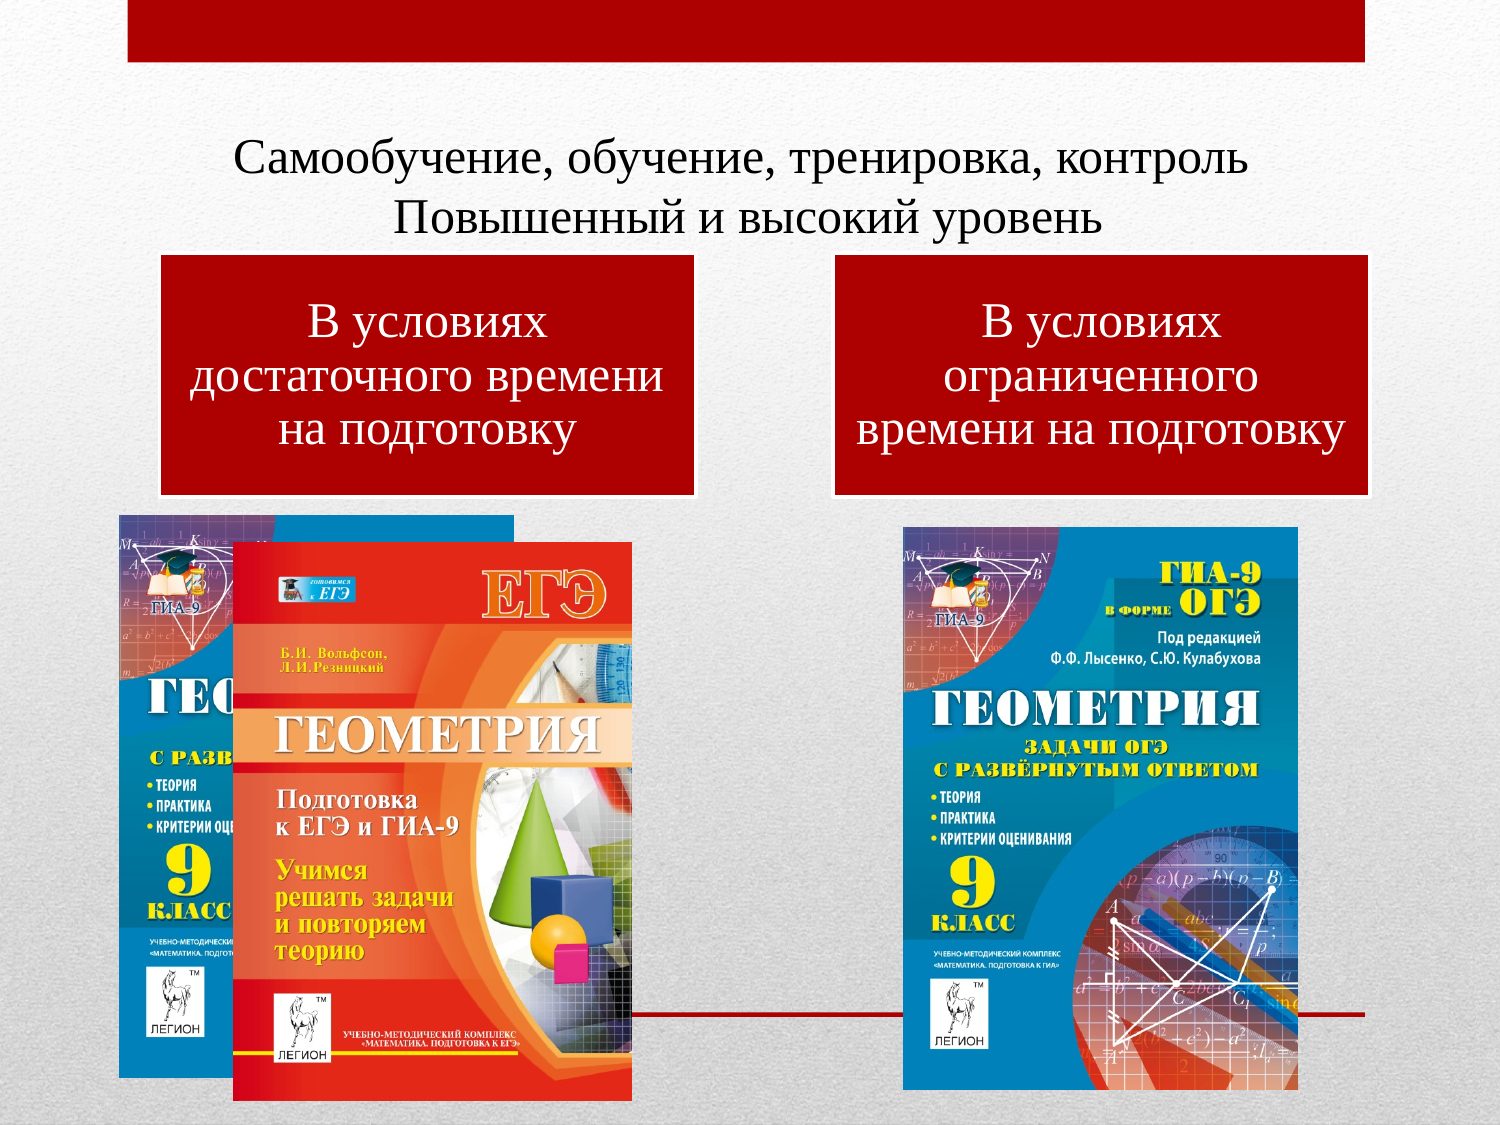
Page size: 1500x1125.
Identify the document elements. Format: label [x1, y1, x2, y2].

picture [1210, 562, 1228, 583]
picture [1160, 562, 1211, 583]
picture [157, 821, 211, 833]
picture [1105, 605, 1114, 615]
picture [1125, 740, 1168, 754]
picture [941, 812, 995, 823]
picture [950, 855, 995, 908]
picture [149, 679, 176, 713]
picture [1192, 652, 1260, 666]
picture [1236, 588, 1260, 615]
picture [1043, 963, 1058, 967]
picture [186, 903, 199, 919]
picture [1188, 632, 1260, 646]
picture [1023, 951, 1059, 956]
picture [1018, 759, 1139, 777]
picture [1083, 740, 1098, 754]
picture [964, 951, 1020, 957]
picture [997, 963, 1008, 968]
picture [1180, 588, 1206, 615]
picture [1112, 656, 1142, 663]
picture [166, 843, 211, 896]
picture [1184, 652, 1190, 663]
picture [1230, 573, 1239, 578]
picture [1072, 826, 1299, 1091]
picture [1033, 691, 1072, 725]
picture [1066, 652, 1076, 663]
picture [1119, 606, 1171, 616]
picture [151, 951, 200, 955]
picture [1051, 652, 1061, 663]
picture [933, 691, 960, 725]
picture [201, 903, 230, 919]
picture [180, 679, 208, 713]
picture [187, 750, 231, 765]
picture [934, 763, 947, 777]
picture [1145, 691, 1179, 725]
picture [1210, 589, 1233, 615]
picture [1241, 562, 1261, 584]
picture [971, 762, 1015, 777]
picture [157, 779, 196, 791]
picture [151, 939, 177, 944]
picture [171, 751, 186, 765]
picture [1147, 762, 1258, 777]
picture [157, 800, 211, 811]
picture [1025, 740, 1081, 758]
picture [964, 691, 992, 725]
picture [941, 833, 995, 845]
picture [1182, 691, 1218, 725]
picture [146, 967, 204, 1037]
picture [1151, 652, 1157, 663]
picture [997, 691, 1029, 726]
picture [955, 763, 970, 777]
picture [970, 915, 983, 931]
picture [902, 526, 1060, 692]
picture [148, 903, 186, 919]
picture [118, 514, 633, 1101]
picture [150, 751, 163, 765]
picture [213, 951, 224, 956]
picture [1101, 740, 1116, 754]
picture [985, 915, 1014, 931]
picture [1158, 632, 1183, 645]
picture [1223, 691, 1259, 725]
picture [930, 979, 988, 1049]
picture [941, 791, 980, 803]
picture [1078, 691, 1106, 725]
picture [1160, 652, 1175, 663]
picture [932, 915, 970, 931]
picture [1085, 652, 1110, 663]
picture [1111, 691, 1142, 725]
picture [935, 963, 984, 967]
list [63, 89, 1436, 1001]
picture [935, 951, 961, 956]
picture [1011, 963, 1034, 967]
picture [999, 833, 1071, 847]
